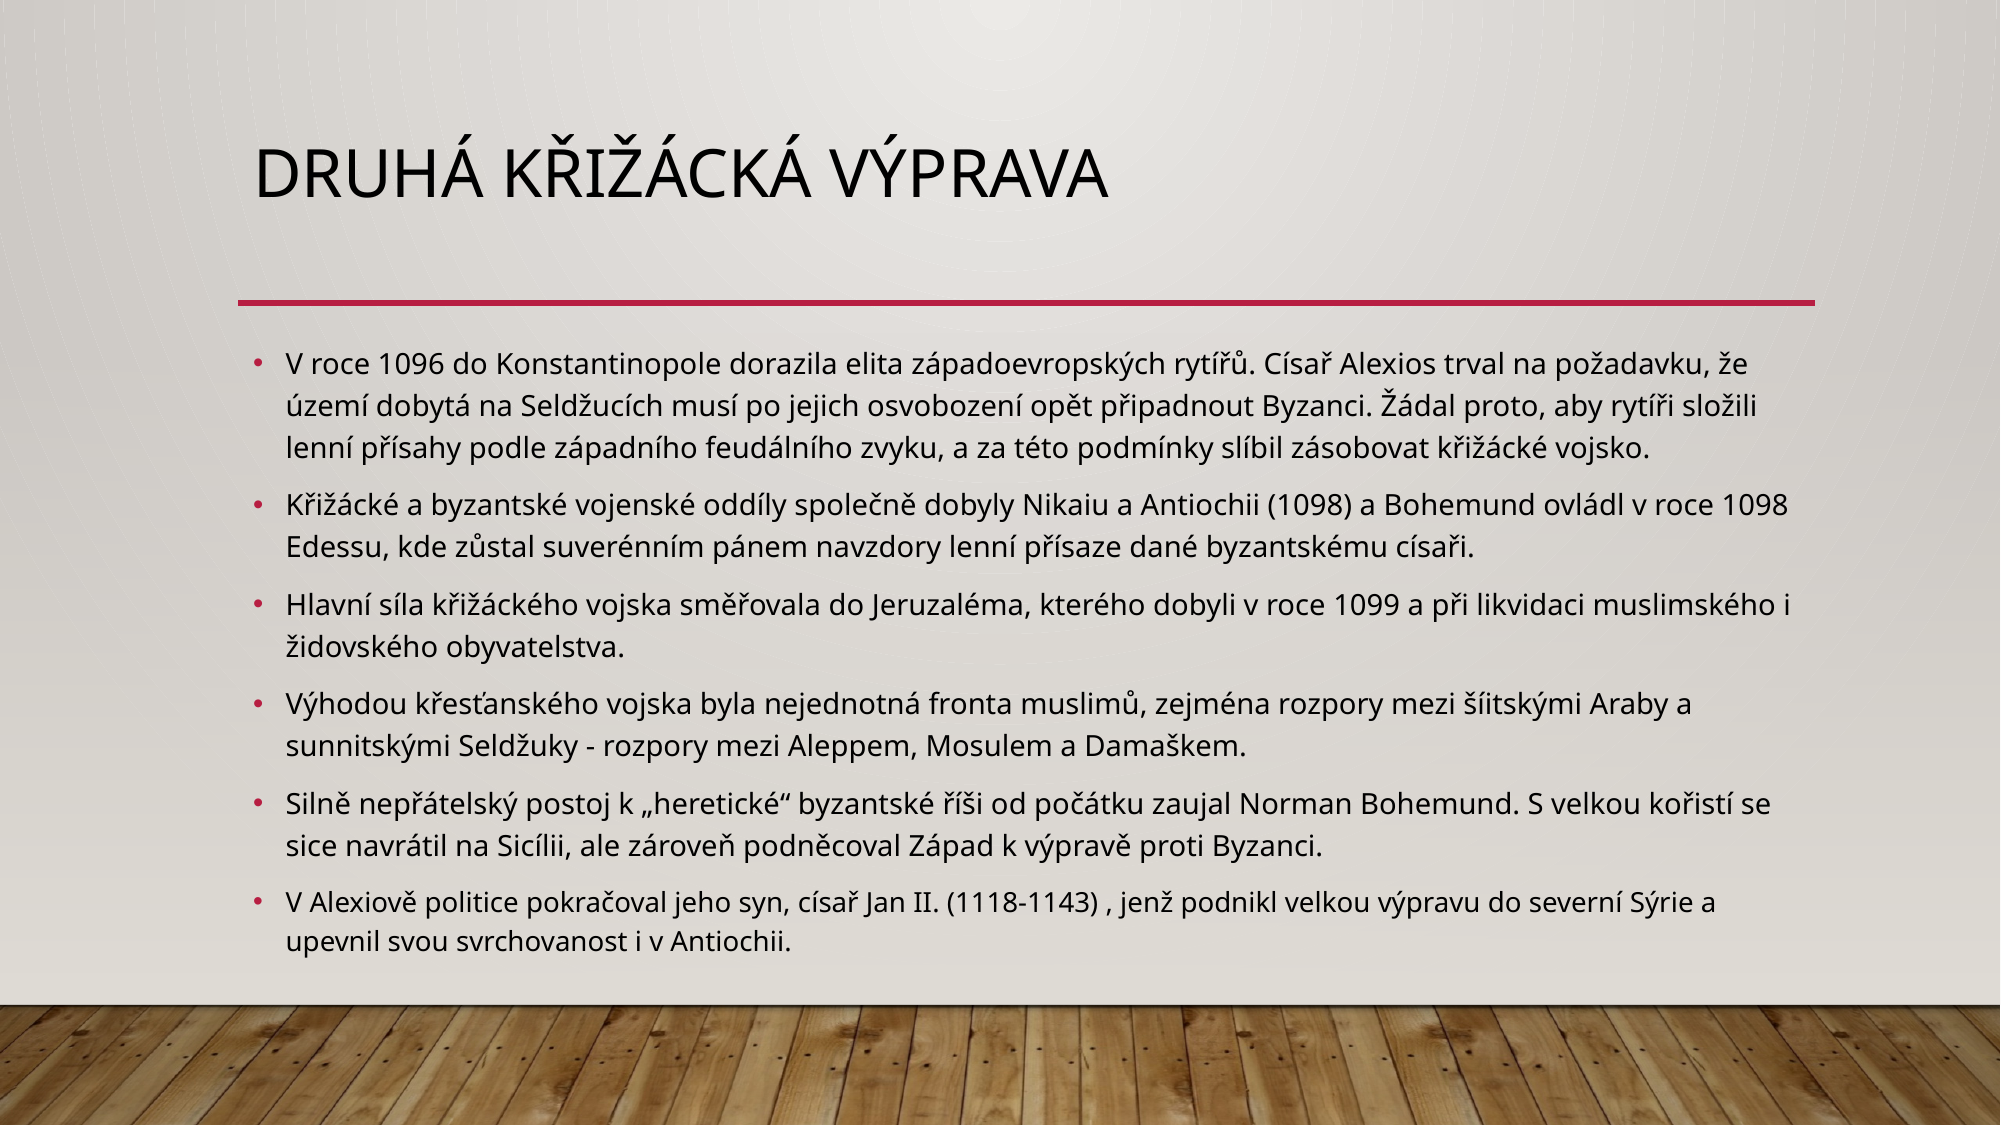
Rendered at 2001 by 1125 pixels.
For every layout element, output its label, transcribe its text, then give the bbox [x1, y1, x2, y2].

title druhá křižácká výprava [238, 131, 1814, 305]
list V roce 1096 do Konstantinopole dorazila elita západoevropských rytířů. Císař Alexios trval na požadavku, že území dobytá na Seldžucích musí po jejich osvobození opět připadnout Byzanci. Žádal proto, aby rytíři složili lenní přísahy podle západního feudálního zvyku, a za této podmínky slíbil zásobovat křižácké vojsko. Křižácké a byzantské vojenské oddíly společně dobyly Nikaiu a Antiochii (1098) a Bohemund ovládl v roce 1098 Edessu, kde zůstal suverénním pánem navzdory lenní přísaze dané byzantskému císaři. Hlavní síla křižáckého vojska směřovala do Jeruzaléma, kterého dobyli v roce 1099 a při likvidaci muslimského i židovského obyvatelstva. Výhodou křesťanského vojska byla nejednotná fronta muslimů, zejména rozpory mezi šíitskými Araby a sunnitskými Seldžuky - rozpory mezi Aleppem, Mosulem a Damaškem. Silně nepřátelský postoj k „heretické“ byzantské říši od počátku zaujal Norman Bohemund. S velkou kořistí se sice navrátil na Sicílii, ale zároveň podněcoval Západ k výpravě proti Byzanci. V Alexiově politice pokračoval jeho syn, císař Jan II. (1118-1143) , jenž podnikl velkou výpravu do severní Sýrie a upevnil svou svrchovanost i v Antiochii. [238, 330, 1814, 969]
picture [0, 1005, 2000, 1125]
